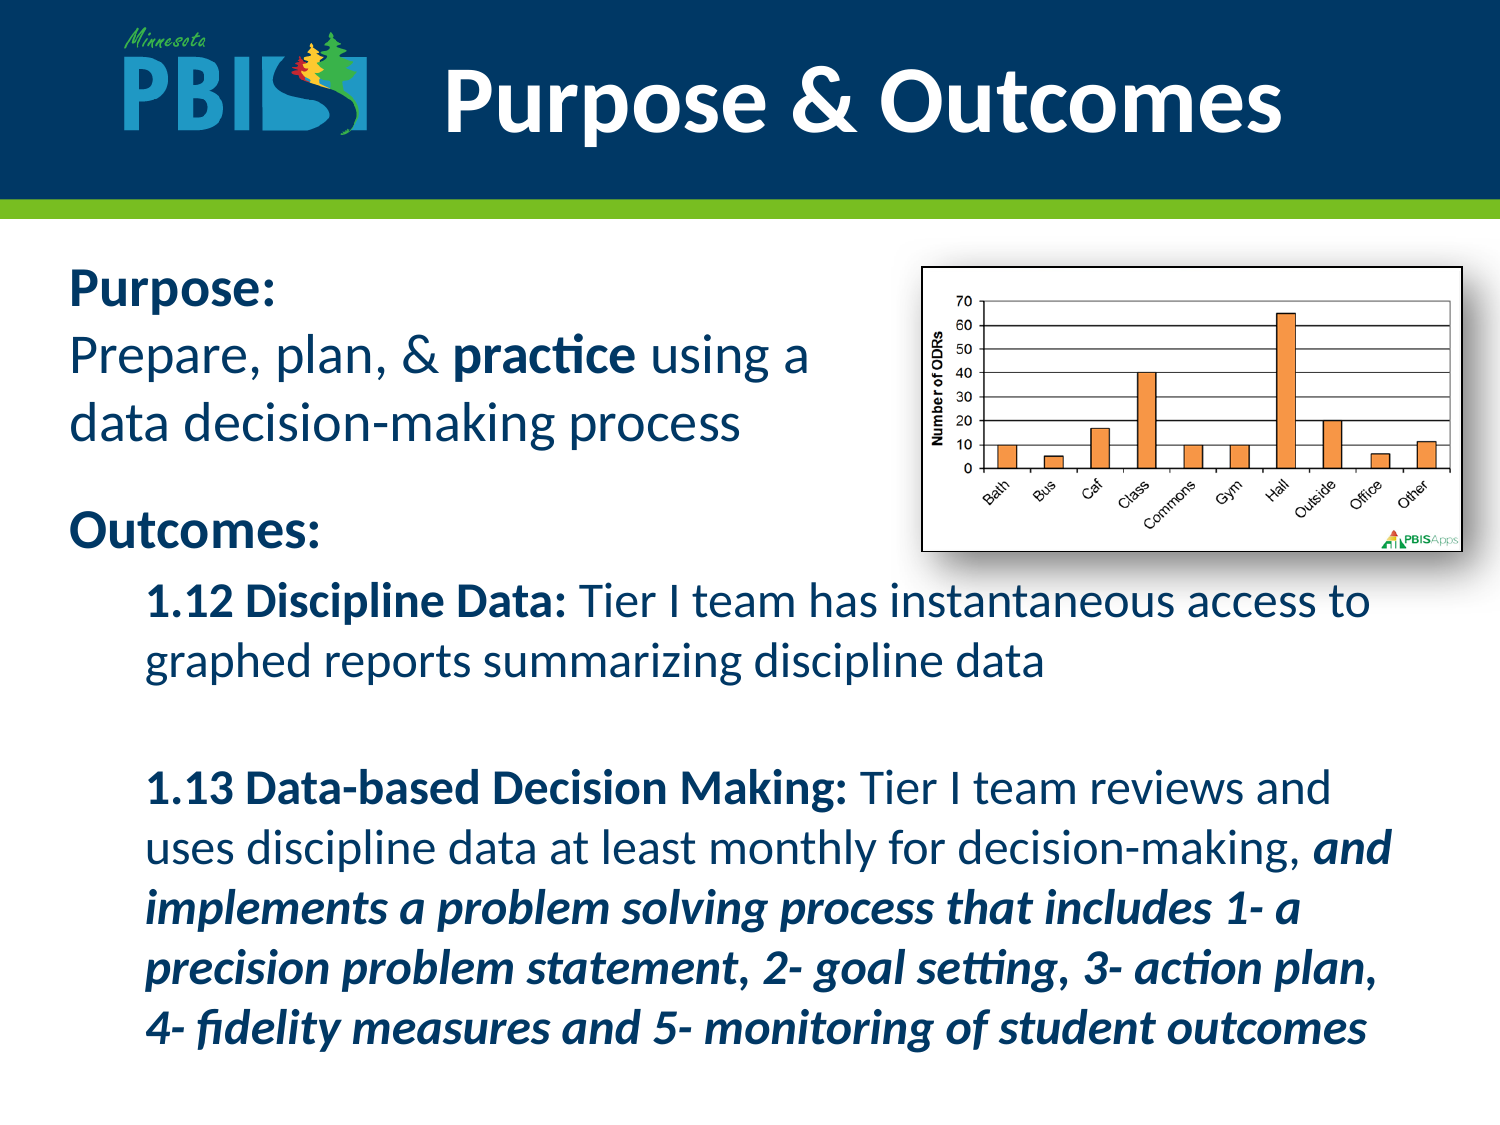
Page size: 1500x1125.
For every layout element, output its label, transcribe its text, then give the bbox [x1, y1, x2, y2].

picture [922, 267, 1462, 552]
list Purpose: Prepare, plan, & practice using a data decision-making process Outcomes: 1.12 Discipline Data: Tier I team has instantaneous access to graphed reports summarizing discipline data 1.13 Data-based Decision Making: Tier I team reviews and uses discipline data at least monthly for decision-making, and implements a problem solving process that includes 1- a precision problem statement, 2- goal setting, 3- action plan, 4- fidelity measures and 5- monitoring of student outcomes [54, 242, 1410, 937]
title Purpose & Outcomes [227, 26, 1500, 177]
picture [120, 24, 370, 138]
